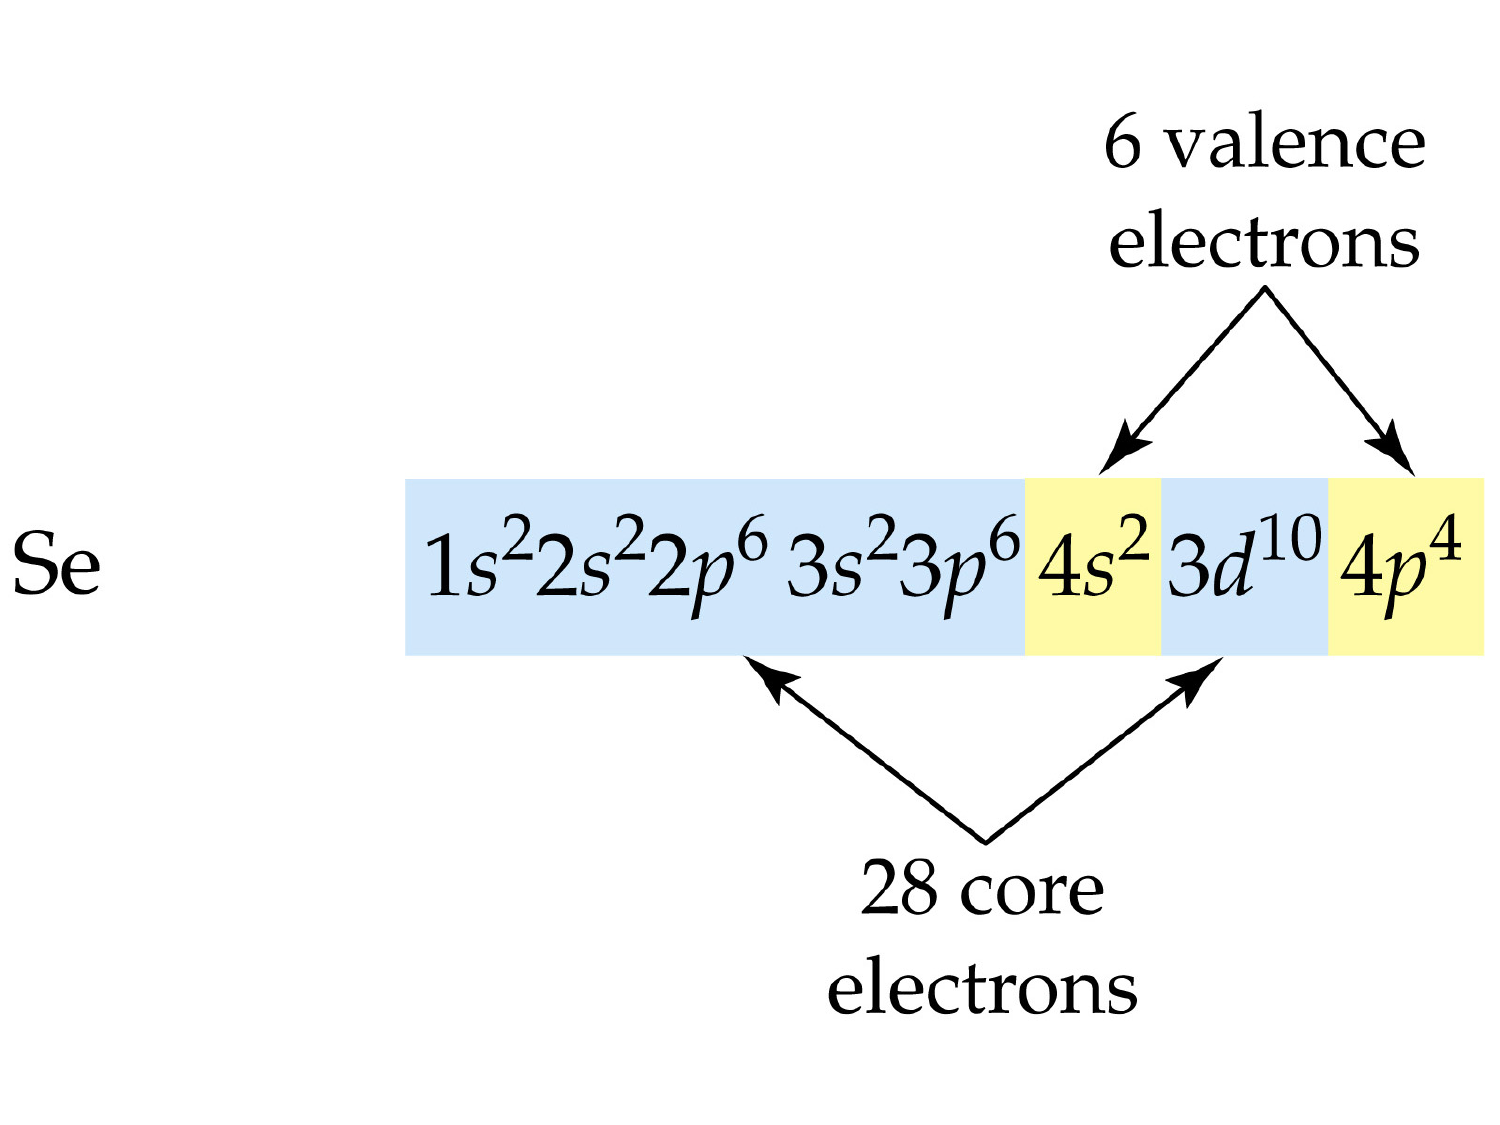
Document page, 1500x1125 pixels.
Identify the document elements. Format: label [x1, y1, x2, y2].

picture [0, 95, 1500, 1030]
